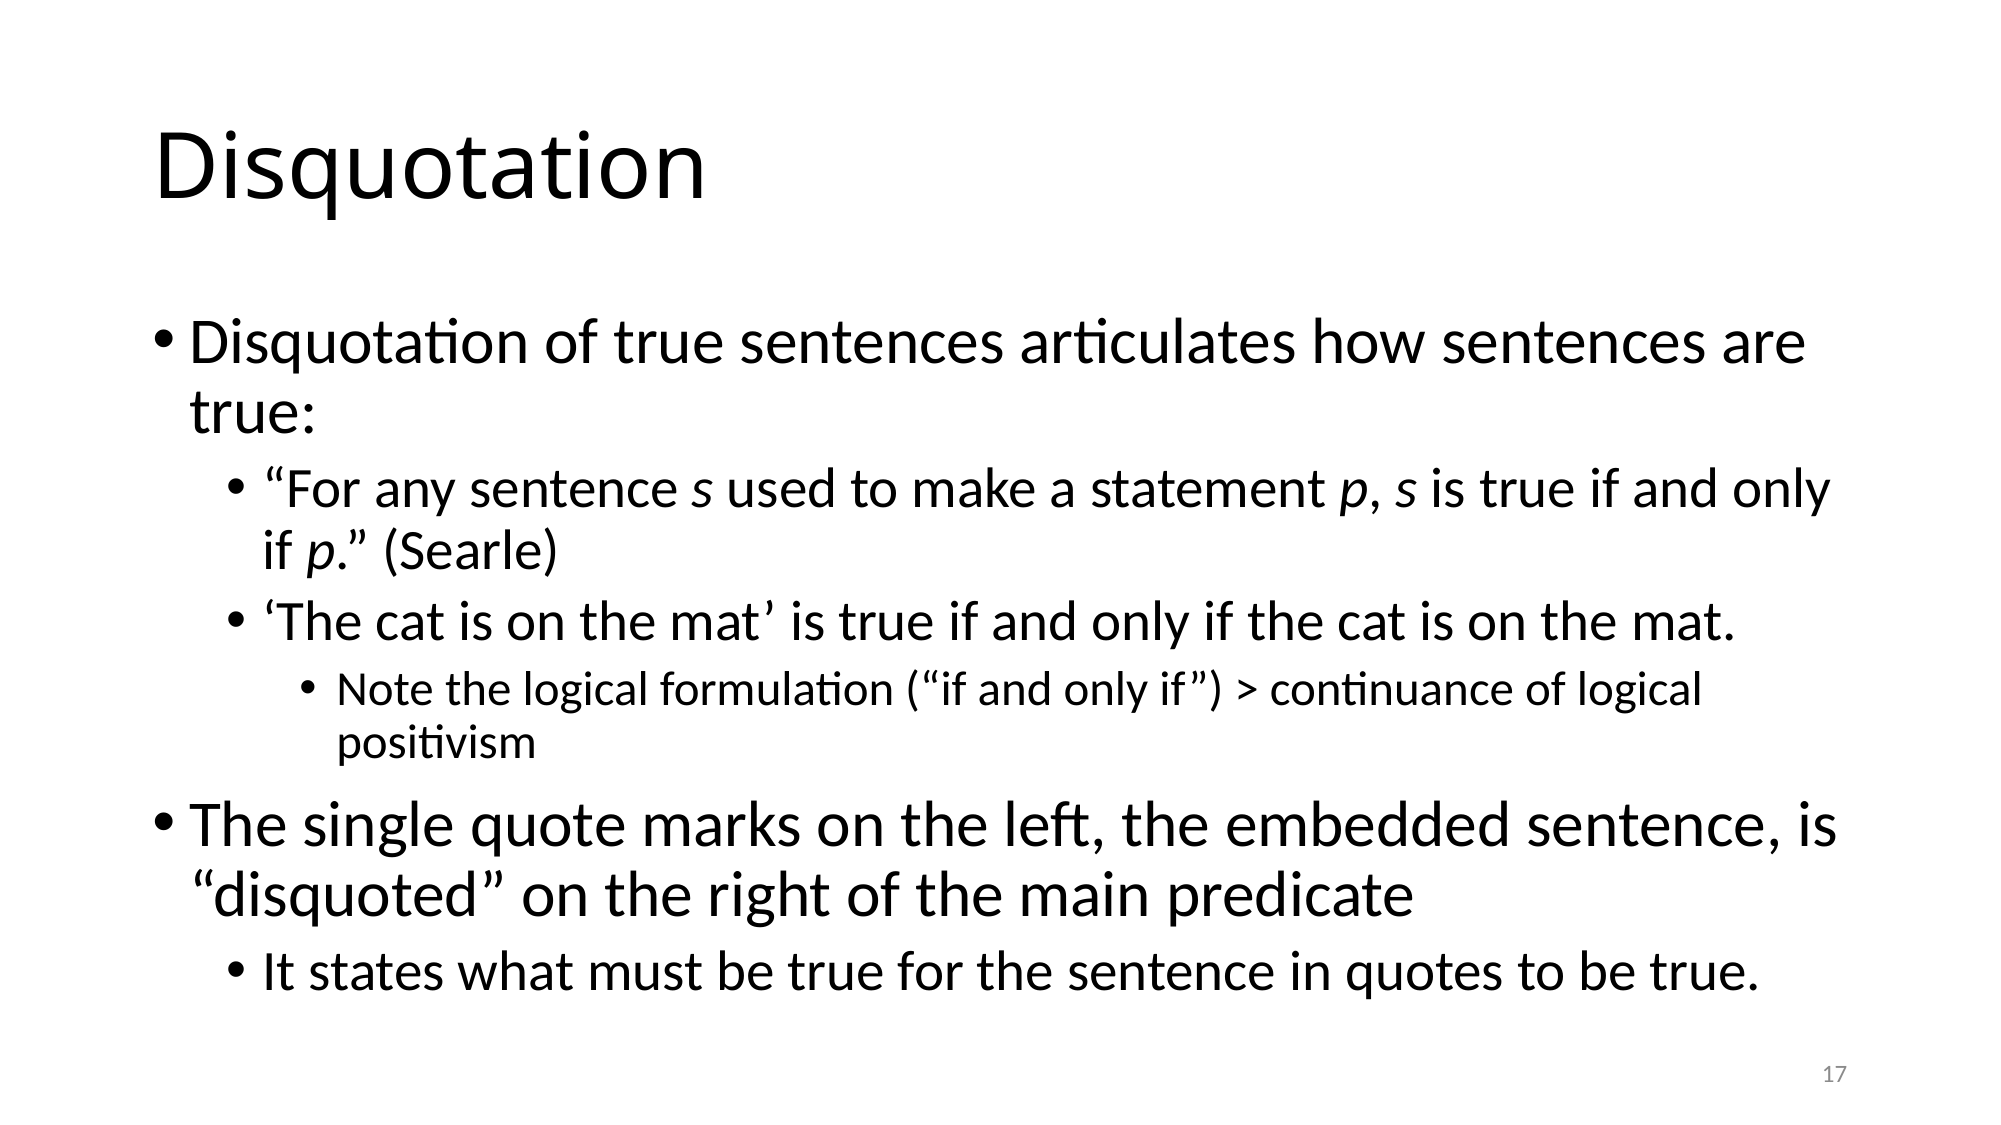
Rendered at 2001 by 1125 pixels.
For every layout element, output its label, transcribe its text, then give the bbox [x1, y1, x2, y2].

list Disquotation of true sentences articulates how sentences are true: “For any sentence s used to make a statement p, s is true if and only if p.” (Searle) ‘The cat is on the mat’ is true if and only if the cat is on the mat. Note the logical formulation (“if and only if”) > continuance of logical positivism The single quote marks on the left, the embedded sentence, is “disquoted” on the right of the main predicate It states what must be true for the sentence in quotes to be true. [137, 299, 1863, 1014]
title Disquotation [137, 59, 1863, 278]
slide_number 17 [1412, 1042, 1863, 1103]
